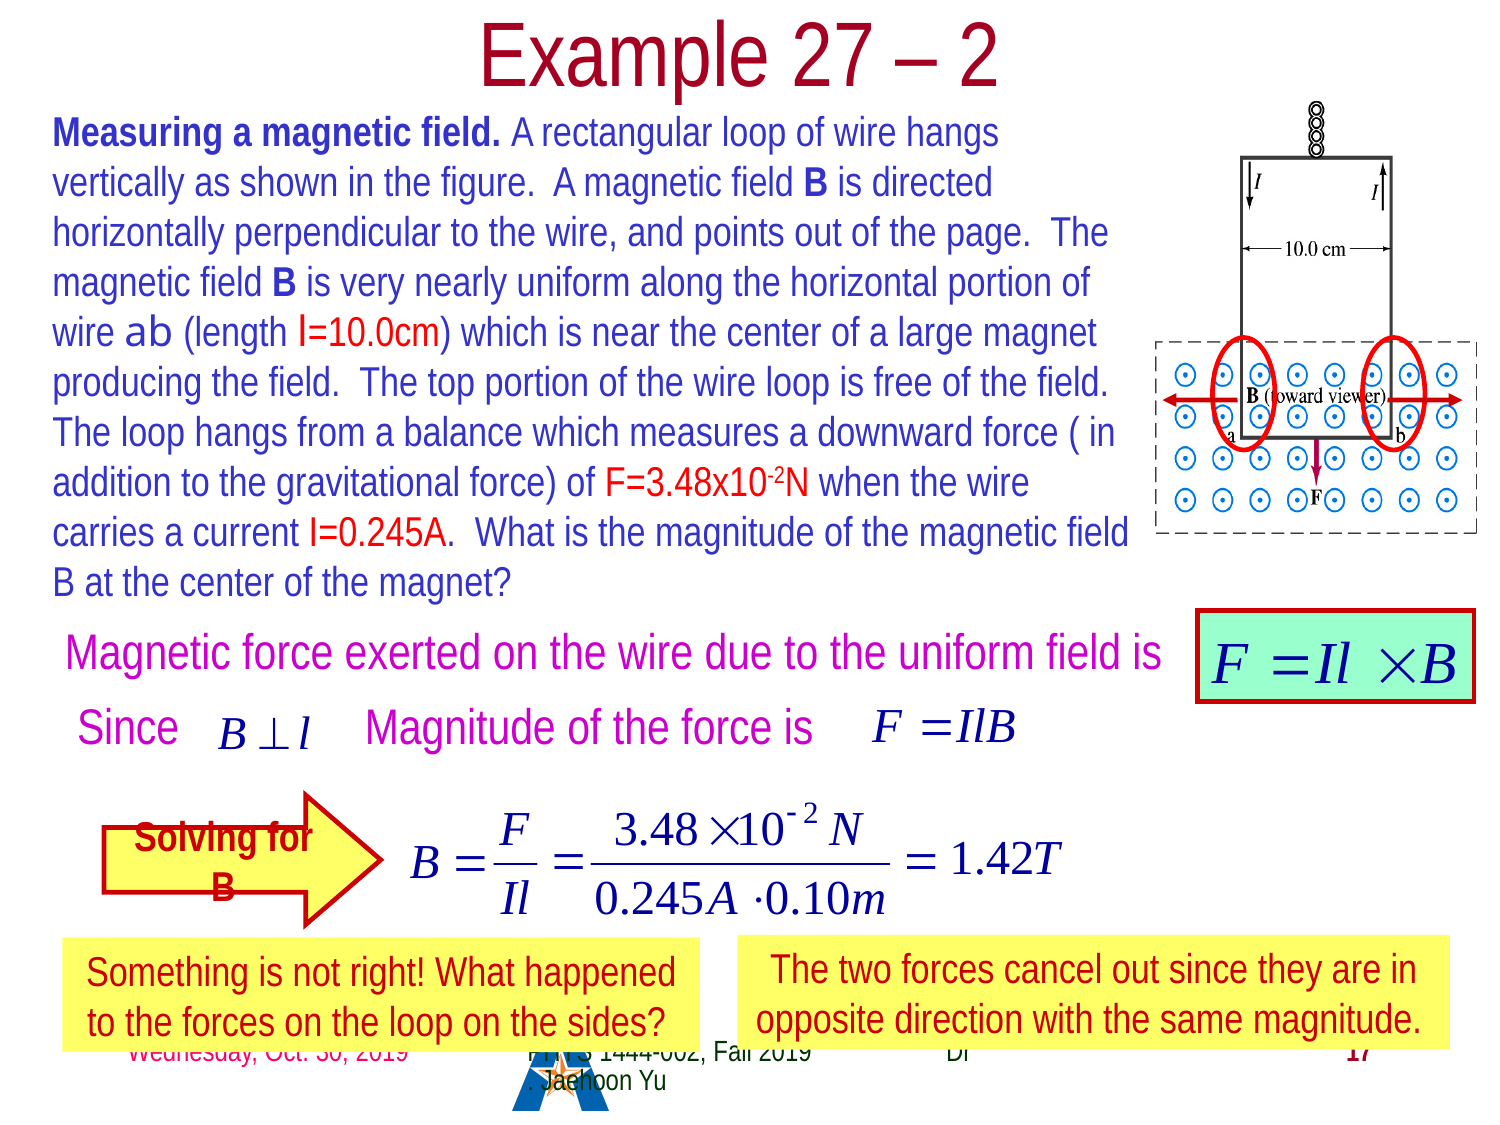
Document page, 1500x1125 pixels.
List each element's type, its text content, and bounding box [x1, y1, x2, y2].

text_box Since [62, 687, 200, 823]
footer PHYS 1444-002, Fall 2019 Dr. Jaehoon Yu [512, 1024, 988, 1101]
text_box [862, 697, 1027, 756]
picture [1062, 96, 1500, 538]
text_box Measuring a magnetic field. A rectangular loop of wire hangs vertically as shown in the figure. A magnetic field B is directed horizontally perpendicular to the wire, and points out of the page. The magnetic field B is very nearly uniform along the horizontal portion of wire ab (length l=10.0cm) which is near the center of a large magnet producing the field. The top portion of the wire loop is free of the field. The loop hangs from a balance which measures a downward force ( in addition to the gravitational force) of F=3.48x10-2N when the wire carries a current I=0.245A. What is the magnitude of the magnetic field B at the center of the magnet? [37, 97, 1150, 613]
slide_number 17 [1074, 1050, 1388, 1101]
text_box The two forces cancel out since they are in opposite direction with the same magnitude. [737, 934, 1450, 1050]
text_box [1199, 612, 1472, 700]
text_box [485, 796, 577, 926]
text_box Something is not right! What happened to the forces on the loop on the sides? [62, 937, 700, 1053]
text_box Magnitude of the force is [350, 687, 838, 763]
title Example 27 – 2 [37, 0, 1463, 97]
picture [512, 1101, 609, 1111]
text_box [946, 829, 1076, 888]
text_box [582, 787, 938, 925]
text_box Solving for B [103, 795, 381, 925]
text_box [208, 693, 329, 763]
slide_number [112, 1053, 426, 1101]
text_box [399, 834, 480, 888]
text_box Magnetic force exerted on the wire due to the uniform field is [49, 612, 1195, 688]
